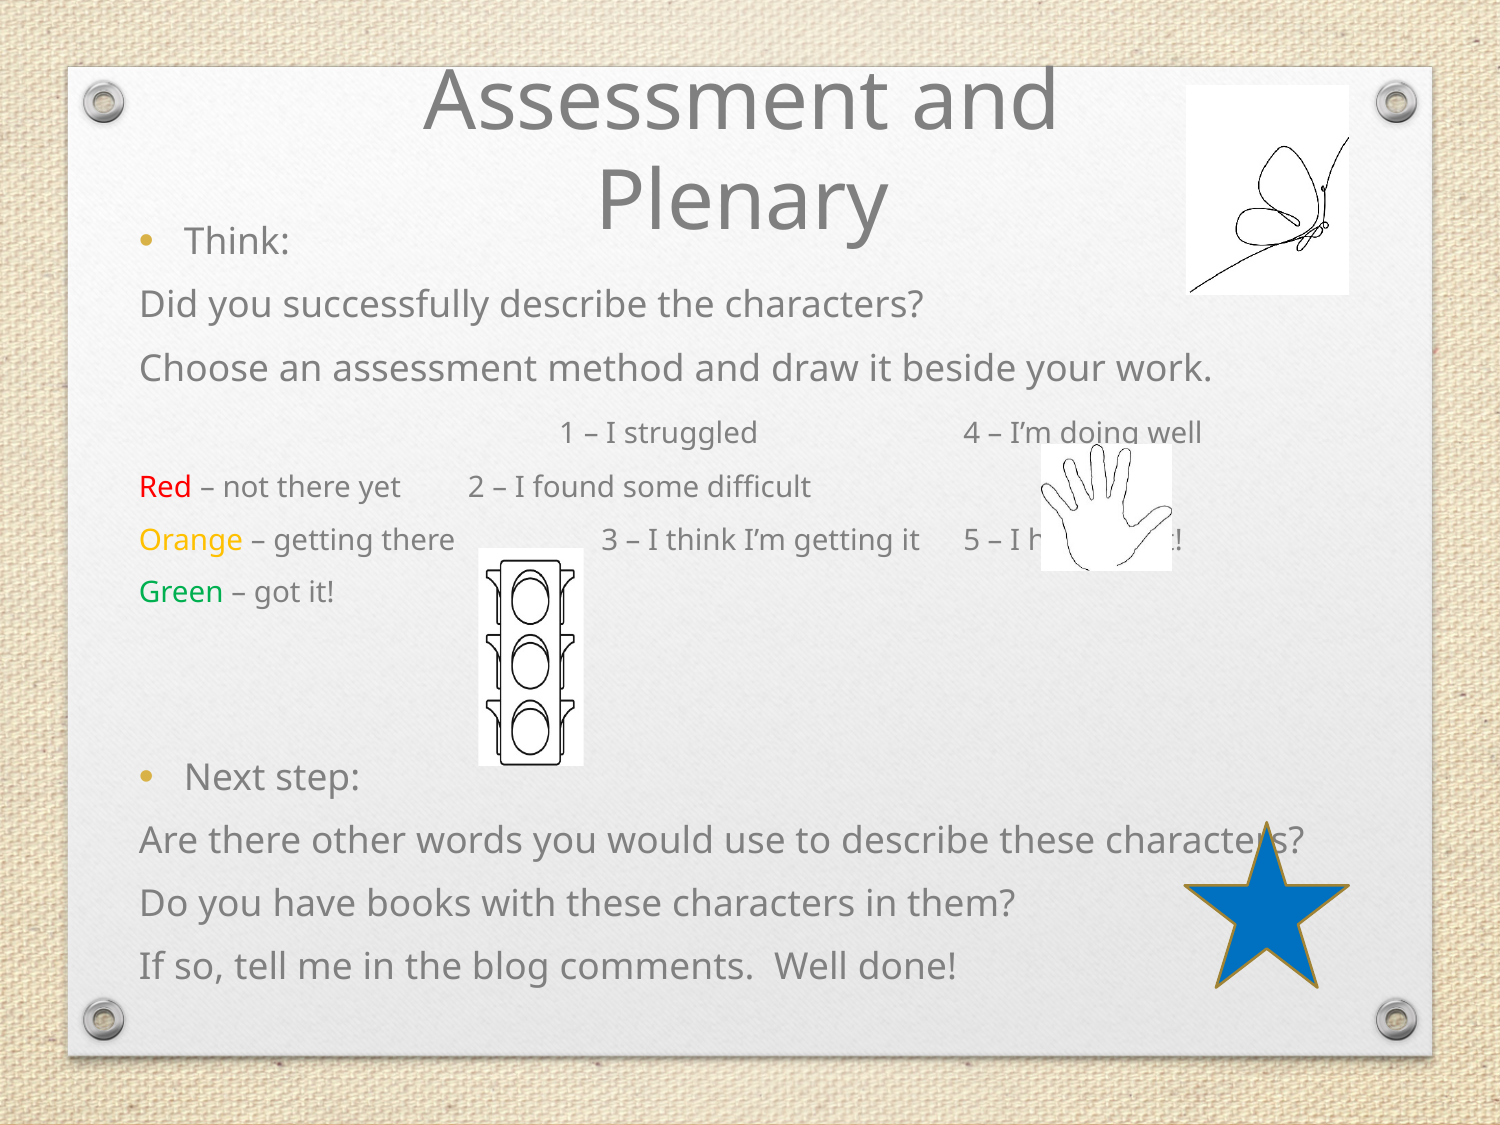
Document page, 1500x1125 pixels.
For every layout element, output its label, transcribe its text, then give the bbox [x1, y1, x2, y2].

text_box [1183, 820, 1350, 989]
subtitle Think: Did you successfully describe the characters? Choose an assessment method and draw it beside your work. 1 – I struggled 4 – I’m doing well Red – not there yet 2 – I found some difficult Orange – getting there 3 – I think I’m getting it 5 – I have got it! Green – got it! Next step: Are there other words you would use to describe these characters? Do you have books with these characters in them? If so, tell me in the blog comments. Well done! [123, 210, 1424, 1024]
picture [0, 0, 1500, 1125]
title Assessment and Plenary [301, 101, 1185, 191]
